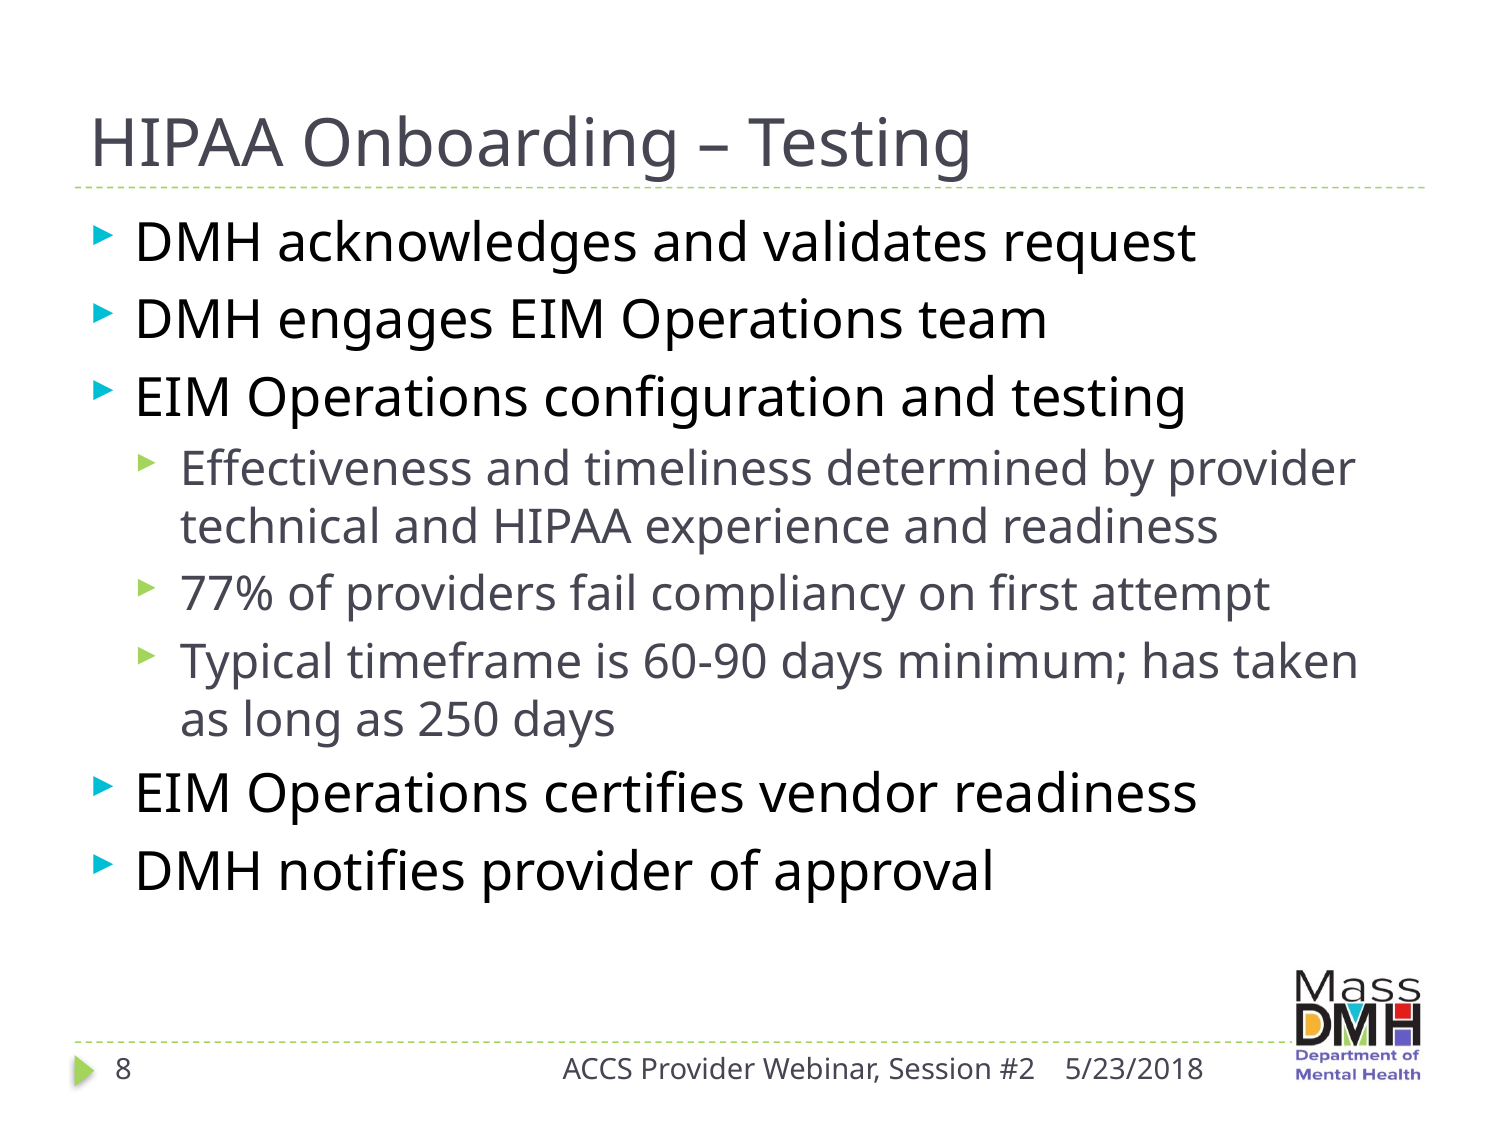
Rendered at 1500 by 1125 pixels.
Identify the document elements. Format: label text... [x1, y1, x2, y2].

slide_number 8 [100, 1042, 426, 1103]
title HIPAA Onboarding – Testing [75, 24, 1425, 188]
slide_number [1051, 1042, 1426, 1103]
list DMH acknowledges and validates request DMH engages EIM Operations team EIM Operations configuration and testing Effectiveness and timeliness determined by provider technical and HIPAA experience and readiness 77% of providers fail compliancy on first attempt Typical timeframe is 60-90 days minimum; has taken as long as 250 days EIM Operations certifies vendor readiness DMH notifies provider of approval [75, 200, 1425, 1010]
picture [1292, 1010, 1425, 1042]
footer ACCS Provider Webinar, Session #2 [475, 1042, 1051, 1103]
